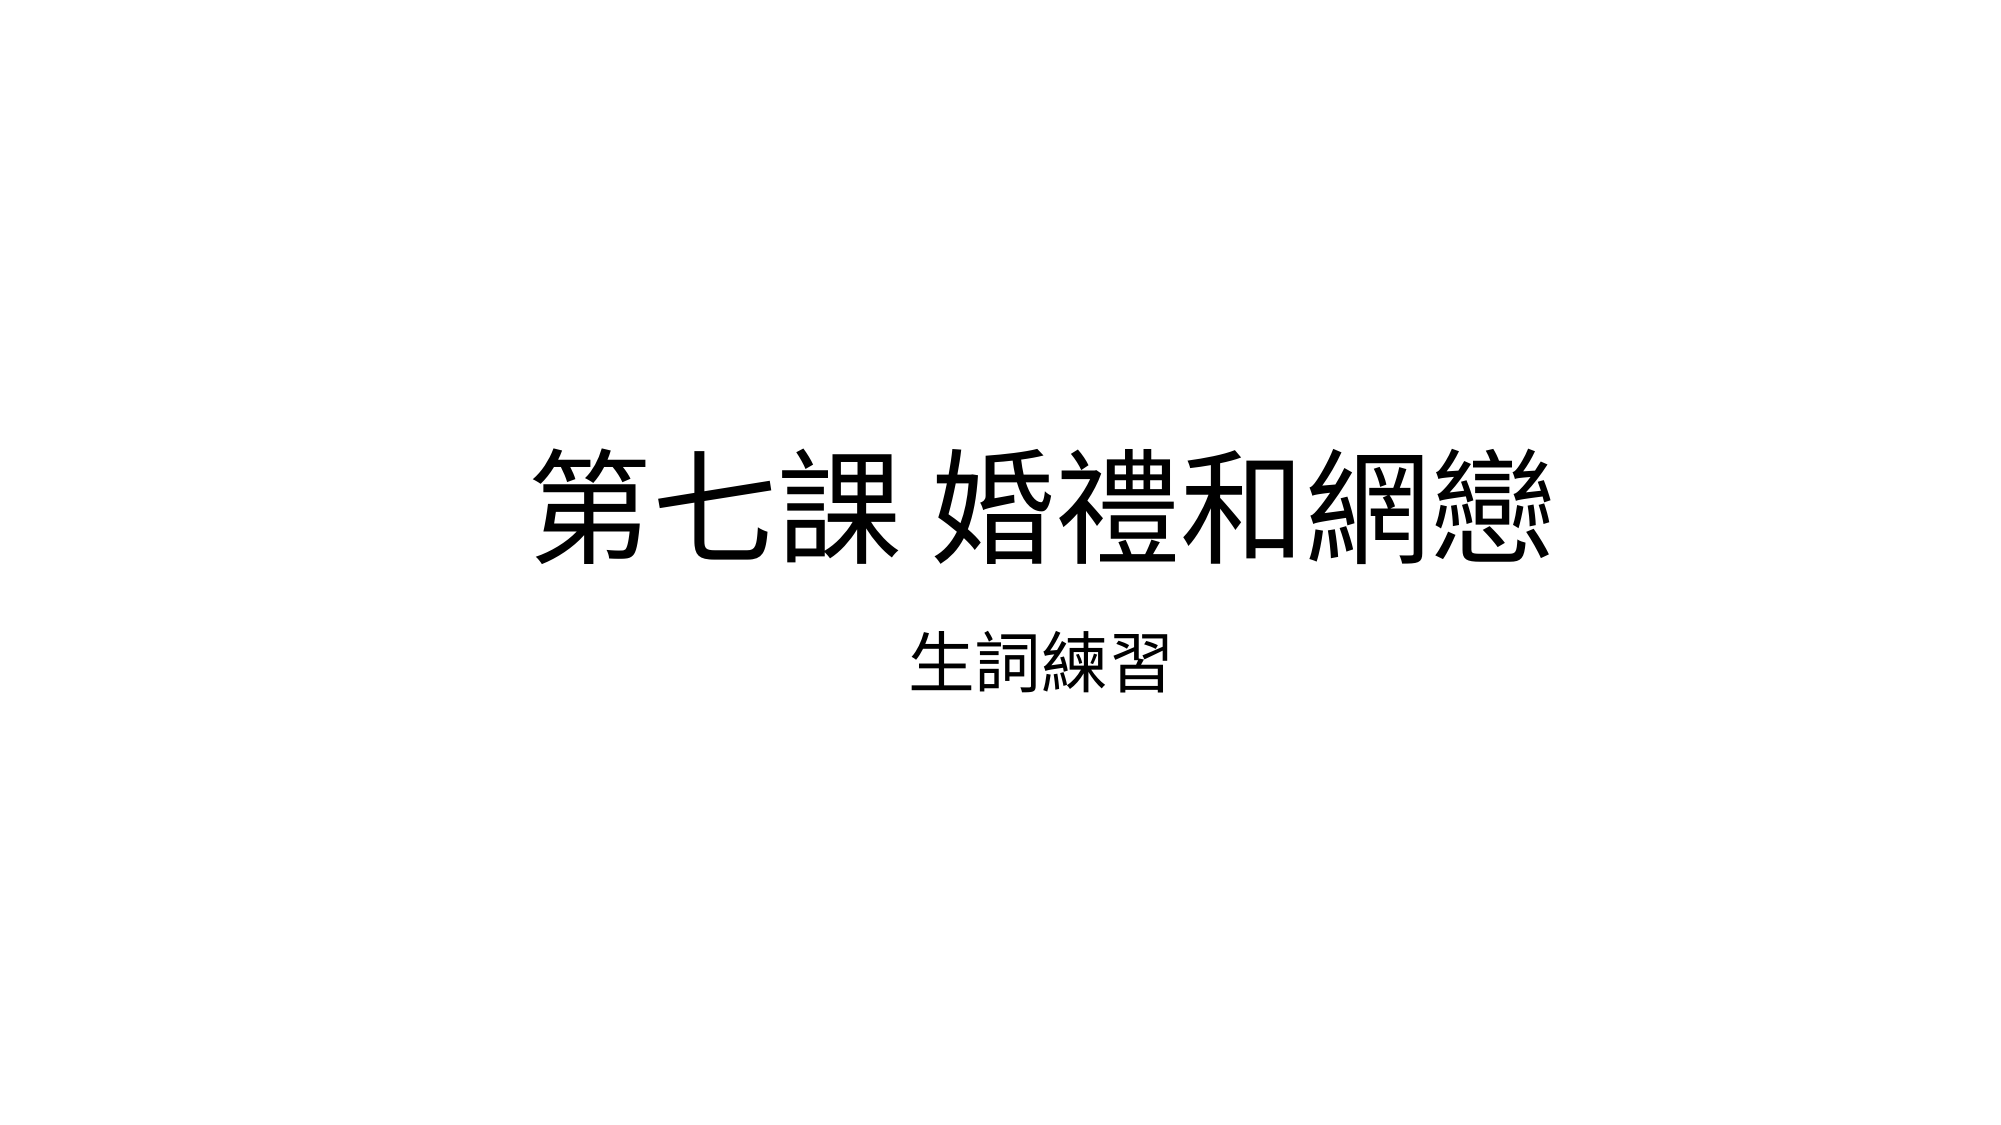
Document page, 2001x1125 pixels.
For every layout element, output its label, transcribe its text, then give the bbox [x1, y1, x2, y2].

title 第七課 婚禮和網戀 [291, 197, 1792, 590]
subtitle 生詞練習 [291, 622, 1792, 877]
